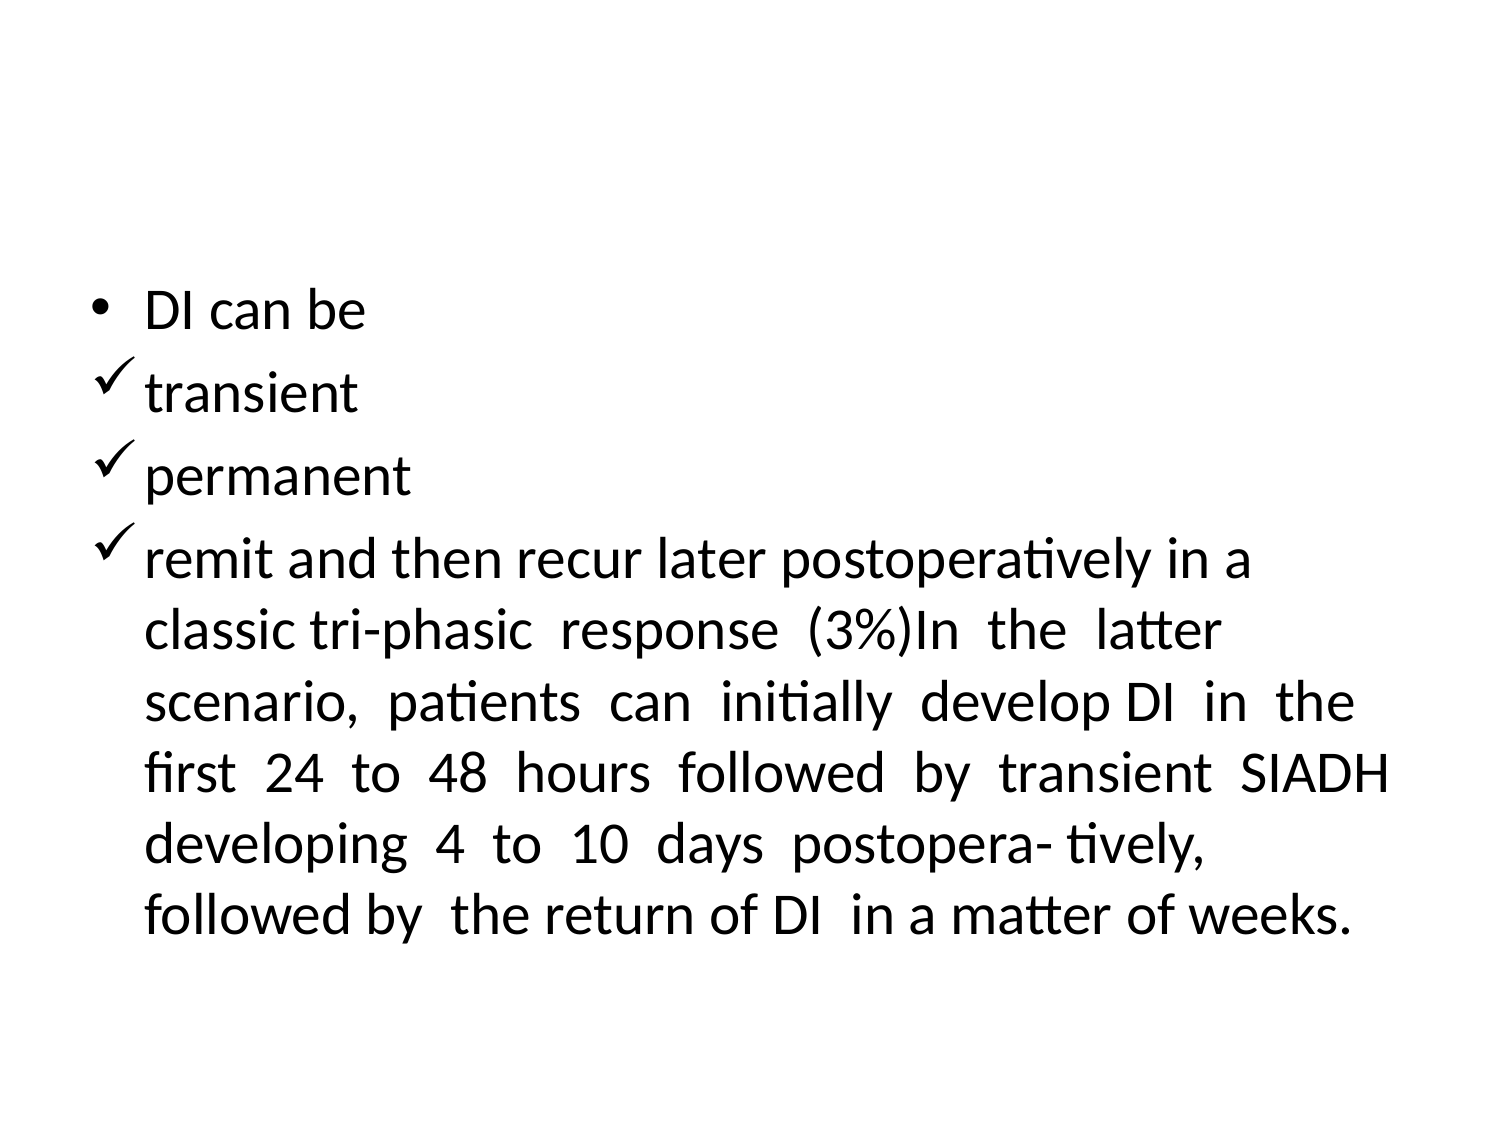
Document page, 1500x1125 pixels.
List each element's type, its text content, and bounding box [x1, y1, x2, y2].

list DI can be transient permanent remit and then recur later postoperatively in a classic tri-phasic response (3%)In the latter scenario, patients can initially develop DI in the first 24 to 48 hours followed by transient SIADH developing 4 to 10 days postopera- tively, followed by the return of DI in a matter of weeks. [75, 262, 1425, 1005]
